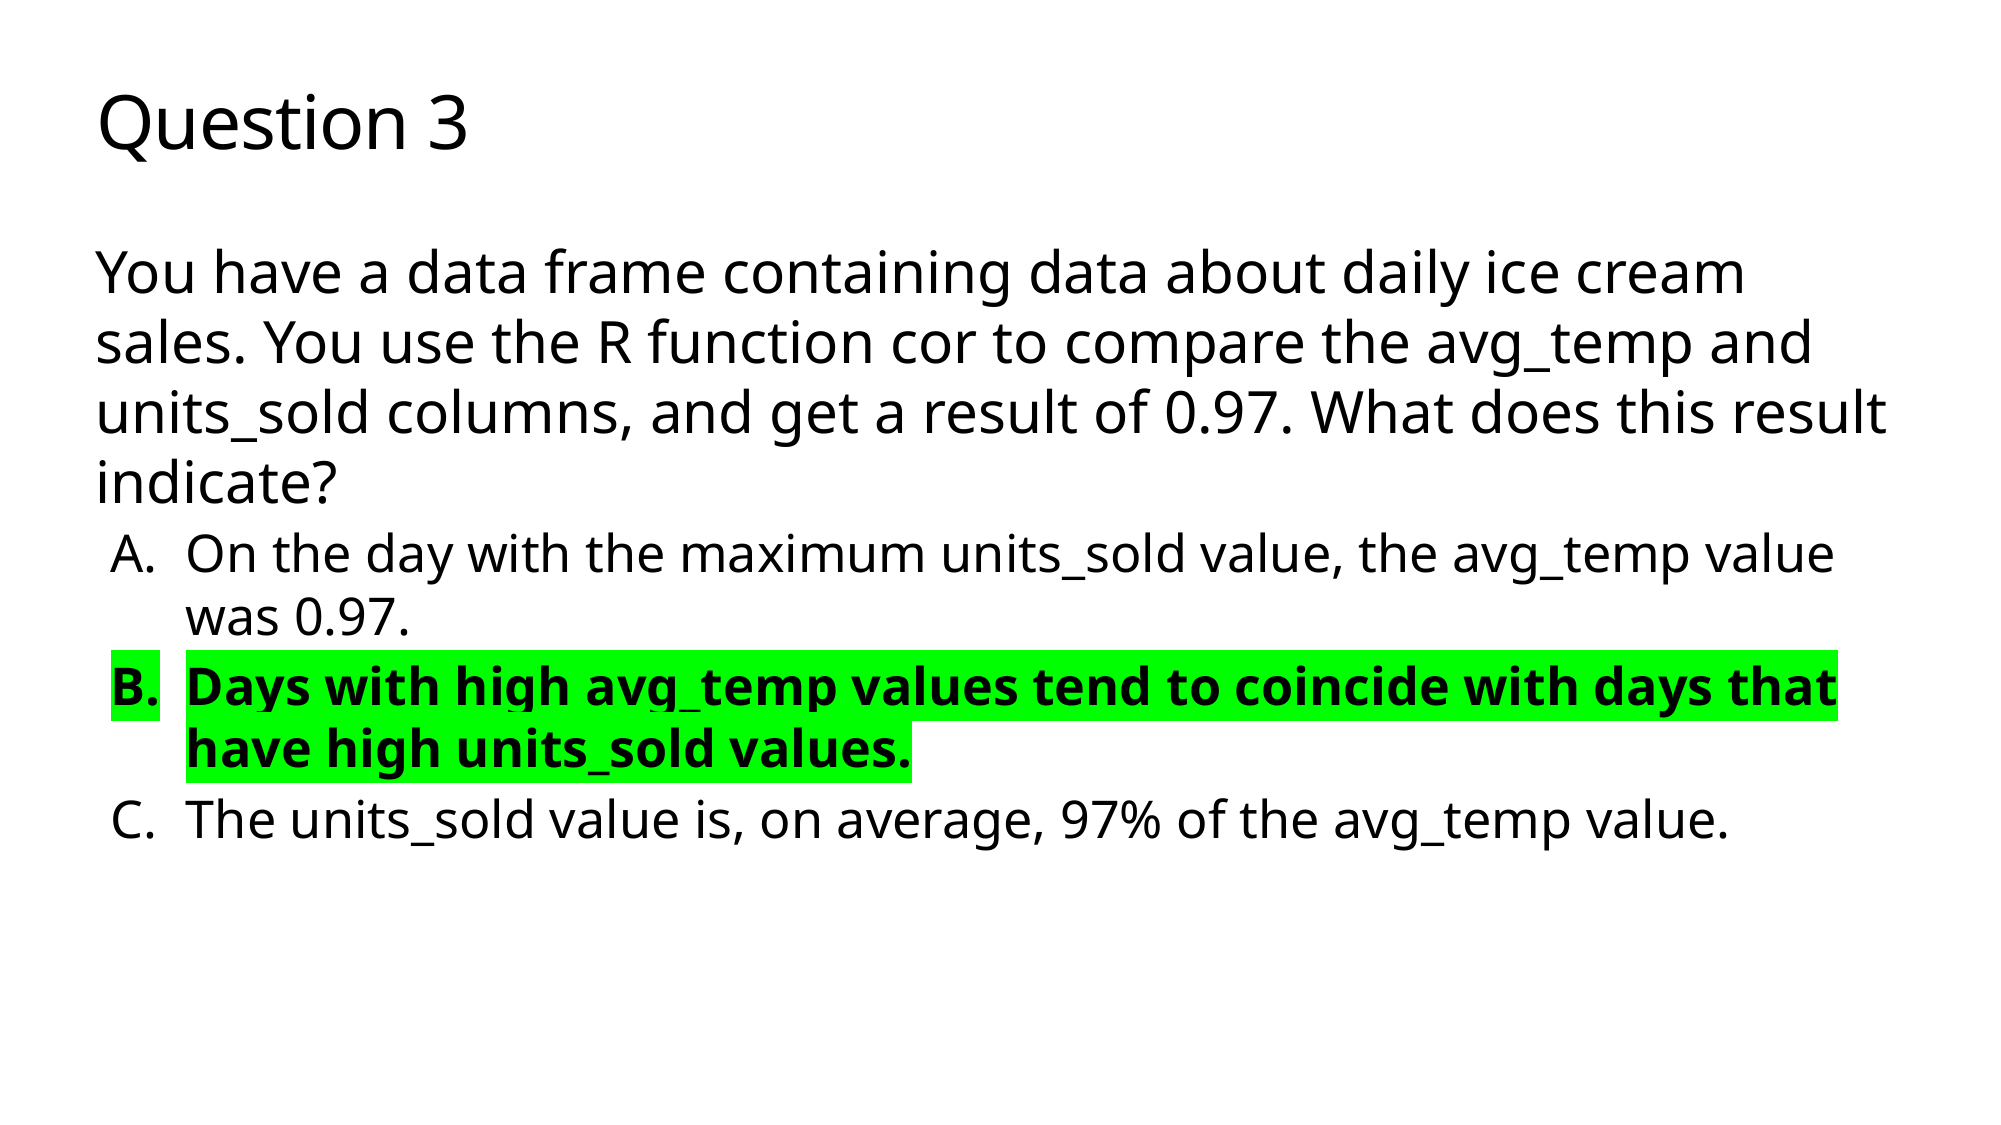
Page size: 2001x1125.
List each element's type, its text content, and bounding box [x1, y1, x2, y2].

text_box On the day with the maximum units_sold value, the avg_temp value was 0.97. Days with high avg_temp values tend to coincide with days that have high units_sold values. The units_sold value is, on average, 97% of the avg_temp value. [95, 512, 1905, 1058]
list You have a data frame containing data about daily ice cream sales. You use the R function cor to compare the avg_temp and units_sold columns, and get a result of 0.97. What does this result indicate? [95, 235, 1904, 446]
title Question 3 [96, 75, 1904, 165]
